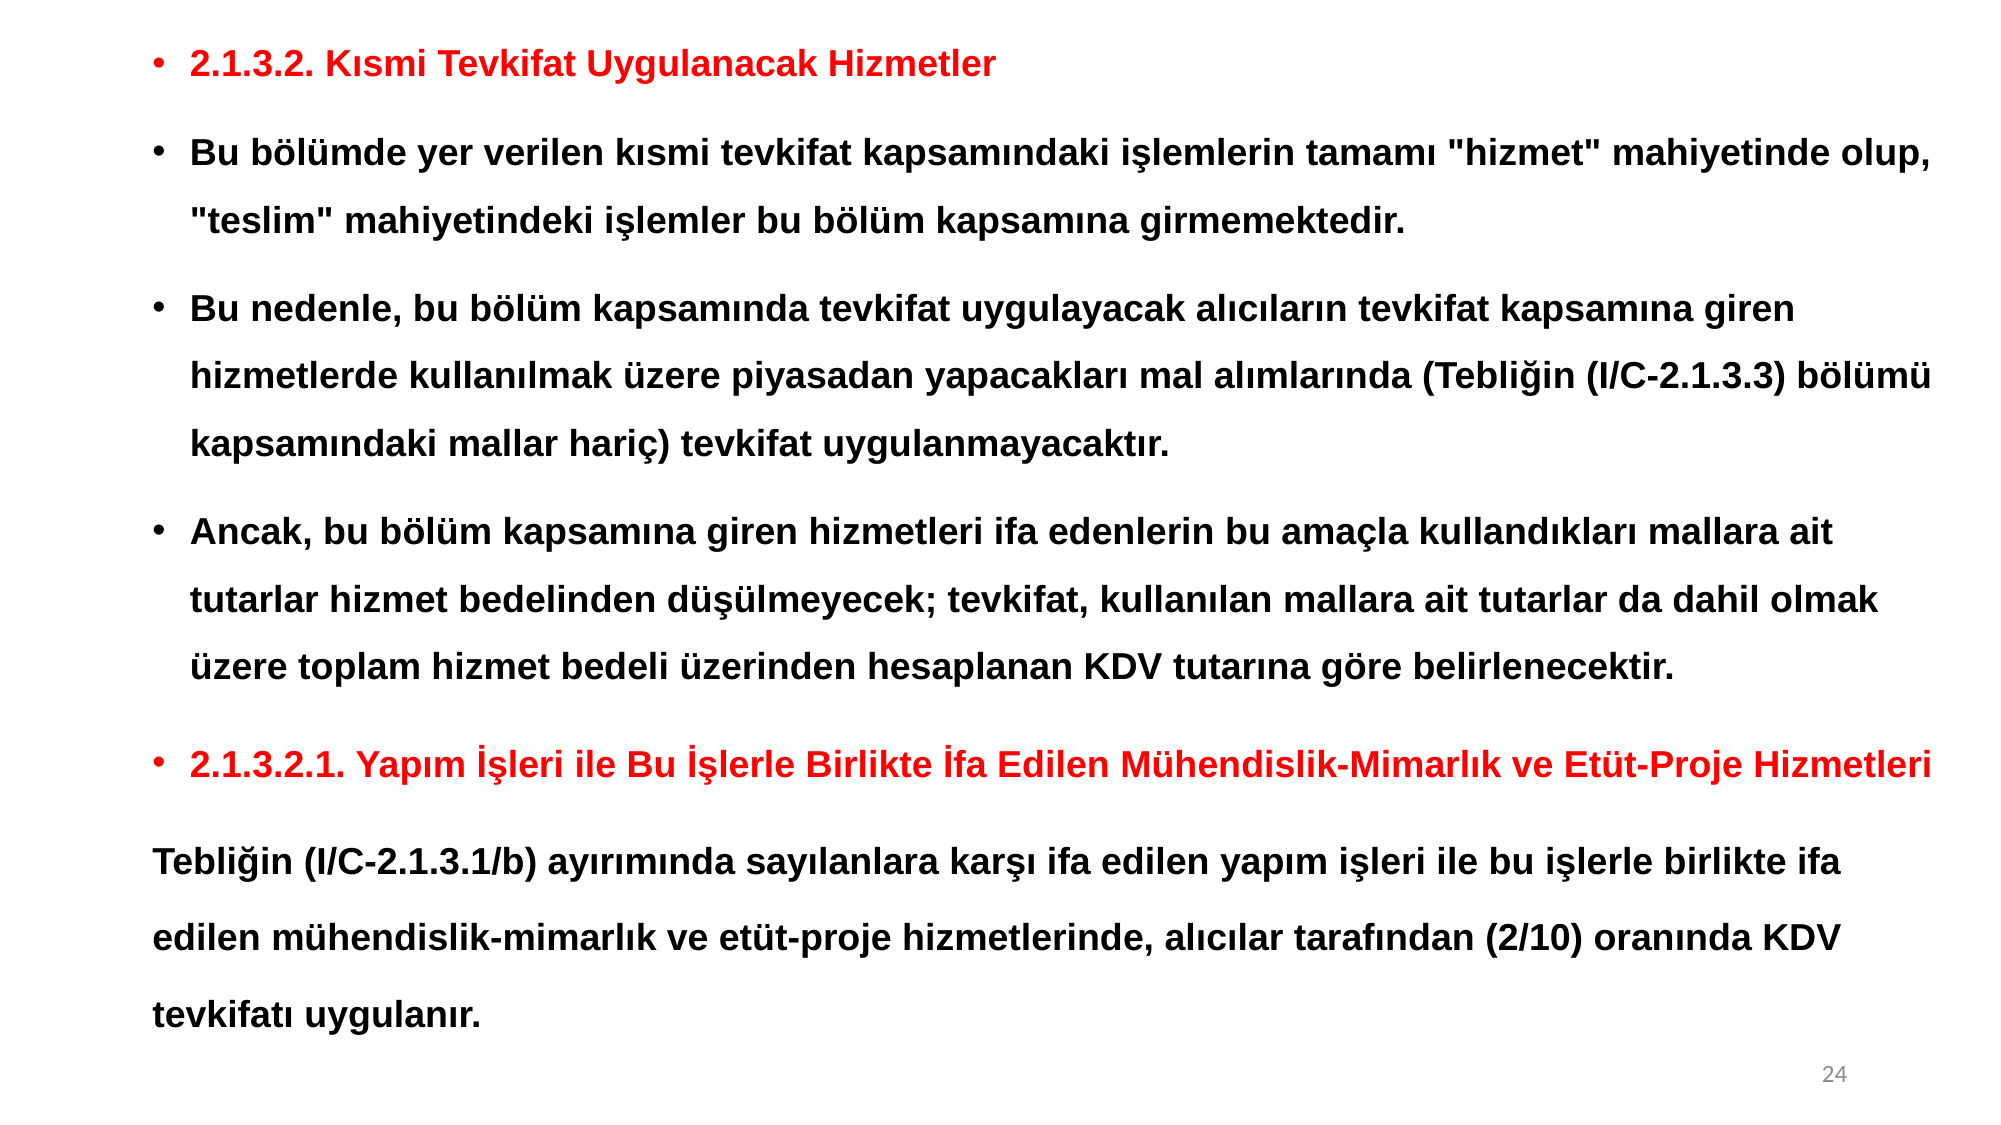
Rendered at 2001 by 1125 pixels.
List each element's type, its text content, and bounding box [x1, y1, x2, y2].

slide_number 24 [1412, 1042, 1863, 1103]
list 2.1.3.2. Kısmi Tevkifat Uygulanacak Hizmetler Bu bölümde yer verilen kısmi tevkifat kapsamındaki işlemlerin tamamı "hizmet" mahiyetinde olup, "teslim" mahiyetindeki işlemler bu bölüm kapsamına girmemektedir. Bu nedenle, bu bölüm kapsamında tevkifat uygulayacak alıcıların tevkifat kapsamına giren hizmetlerde kullanılmak üzere piyasadan yapacakları mal alımlarında (Tebliğin (I/C-2.1.3.3) bölümü kapsamındaki mallar hariç) tevkifat uygulanmayacaktır. Ancak, bu bölüm kapsamına giren hizmetleri ifa edenlerin bu amaçla kullandıkları mallara ait tutarlar hizmet bedelinden düşülmeyecek; tevkifat, kullanılan mallara ait tutarlar da dahil olmak üzere toplam hizmet bedeli üzerinden hesaplanan KDV tutarına göre belirlenecektir. 2.1.3.2.1. Yapım İşleri ile Bu İşlerle Birlikte İfa Edilen Mühendislik-Mimarlık ve Etüt-Proje Hizmetleri Tebliğin (I/C-2.1.3.1/b) ayırımında sayılanlara karşı ifa edilen yapım işleri ile bu işlerle birlikte ifa edilen mühendislik-mimarlık ve etüt-proje hizmetlerinde, alıcılar tarafından (2/10) oranında KDV tevkifatı uygulanır. [137, 36, 1952, 1069]
